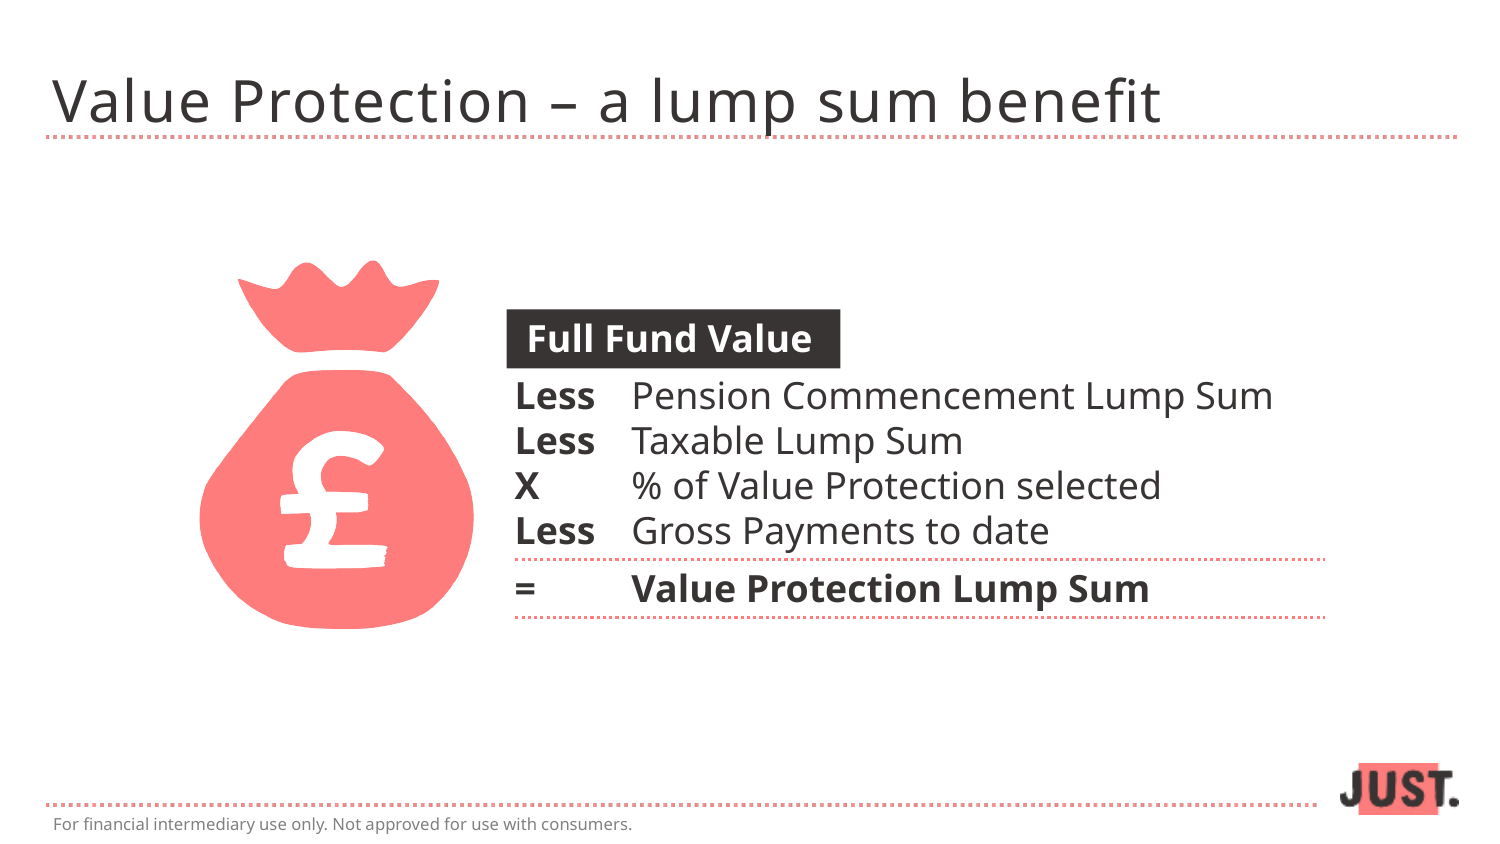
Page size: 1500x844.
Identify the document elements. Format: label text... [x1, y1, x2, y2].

picture [46, 135, 1457, 139]
picture [1340, 763, 1459, 815]
picture [139, 241, 545, 648]
footer For financial intermediary use only. Not approved for use with consumers. [47, 809, 1075, 839]
picture [46, 803, 1318, 807]
title Value Protection – a lump sum benefit [46, 0, 1388, 136]
text_box Full Fund Value Less Pension Commencement Lump Sum Less Taxable Lump Sum X % of Value Protection selected Less Gross Payments to date = Value Protection Lump Sum [545, 307, 1450, 589]
